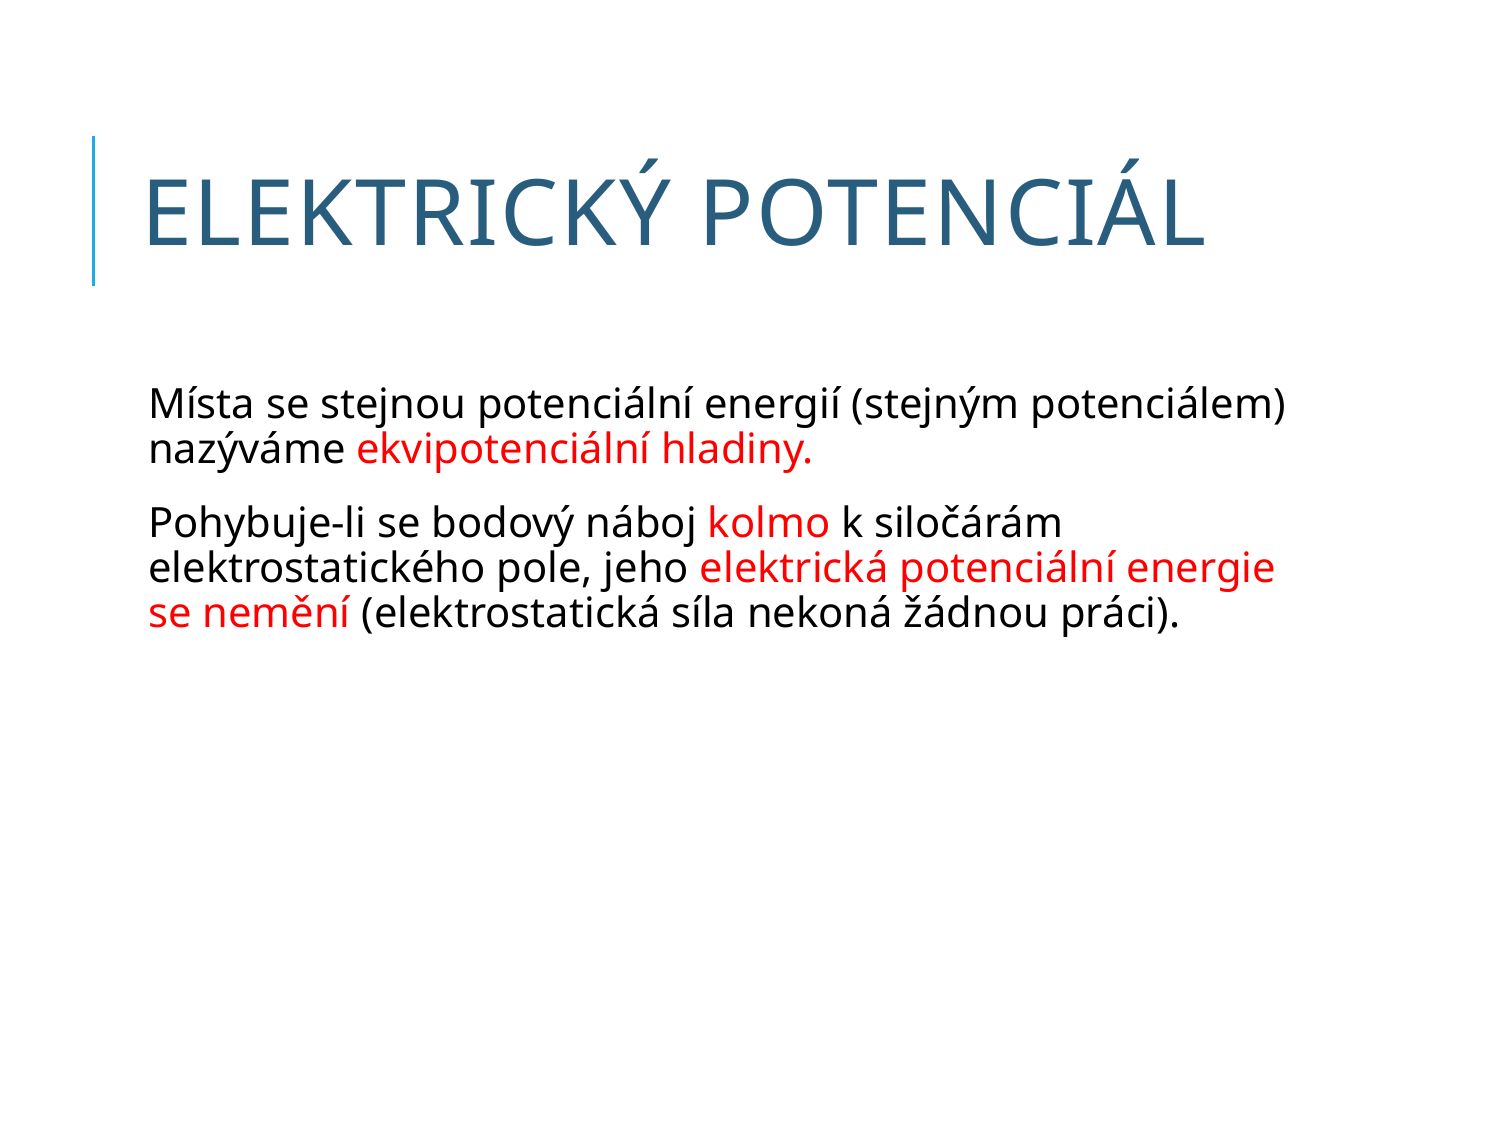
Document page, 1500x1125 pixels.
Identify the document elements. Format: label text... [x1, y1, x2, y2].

title Elektrický potenciál [126, 96, 1322, 342]
list Místa se stejnou potenciální energií (stejným potenciálem) nazýváme ekvipotenciální hladiny. Pohybuje-li se bodový náboj kolmo k siločárám elektrostatického pole, jeho elektrická potenciální energie se nemění (elektrostatická síla nekoná žádnou práci). [126, 375, 1322, 1035]
